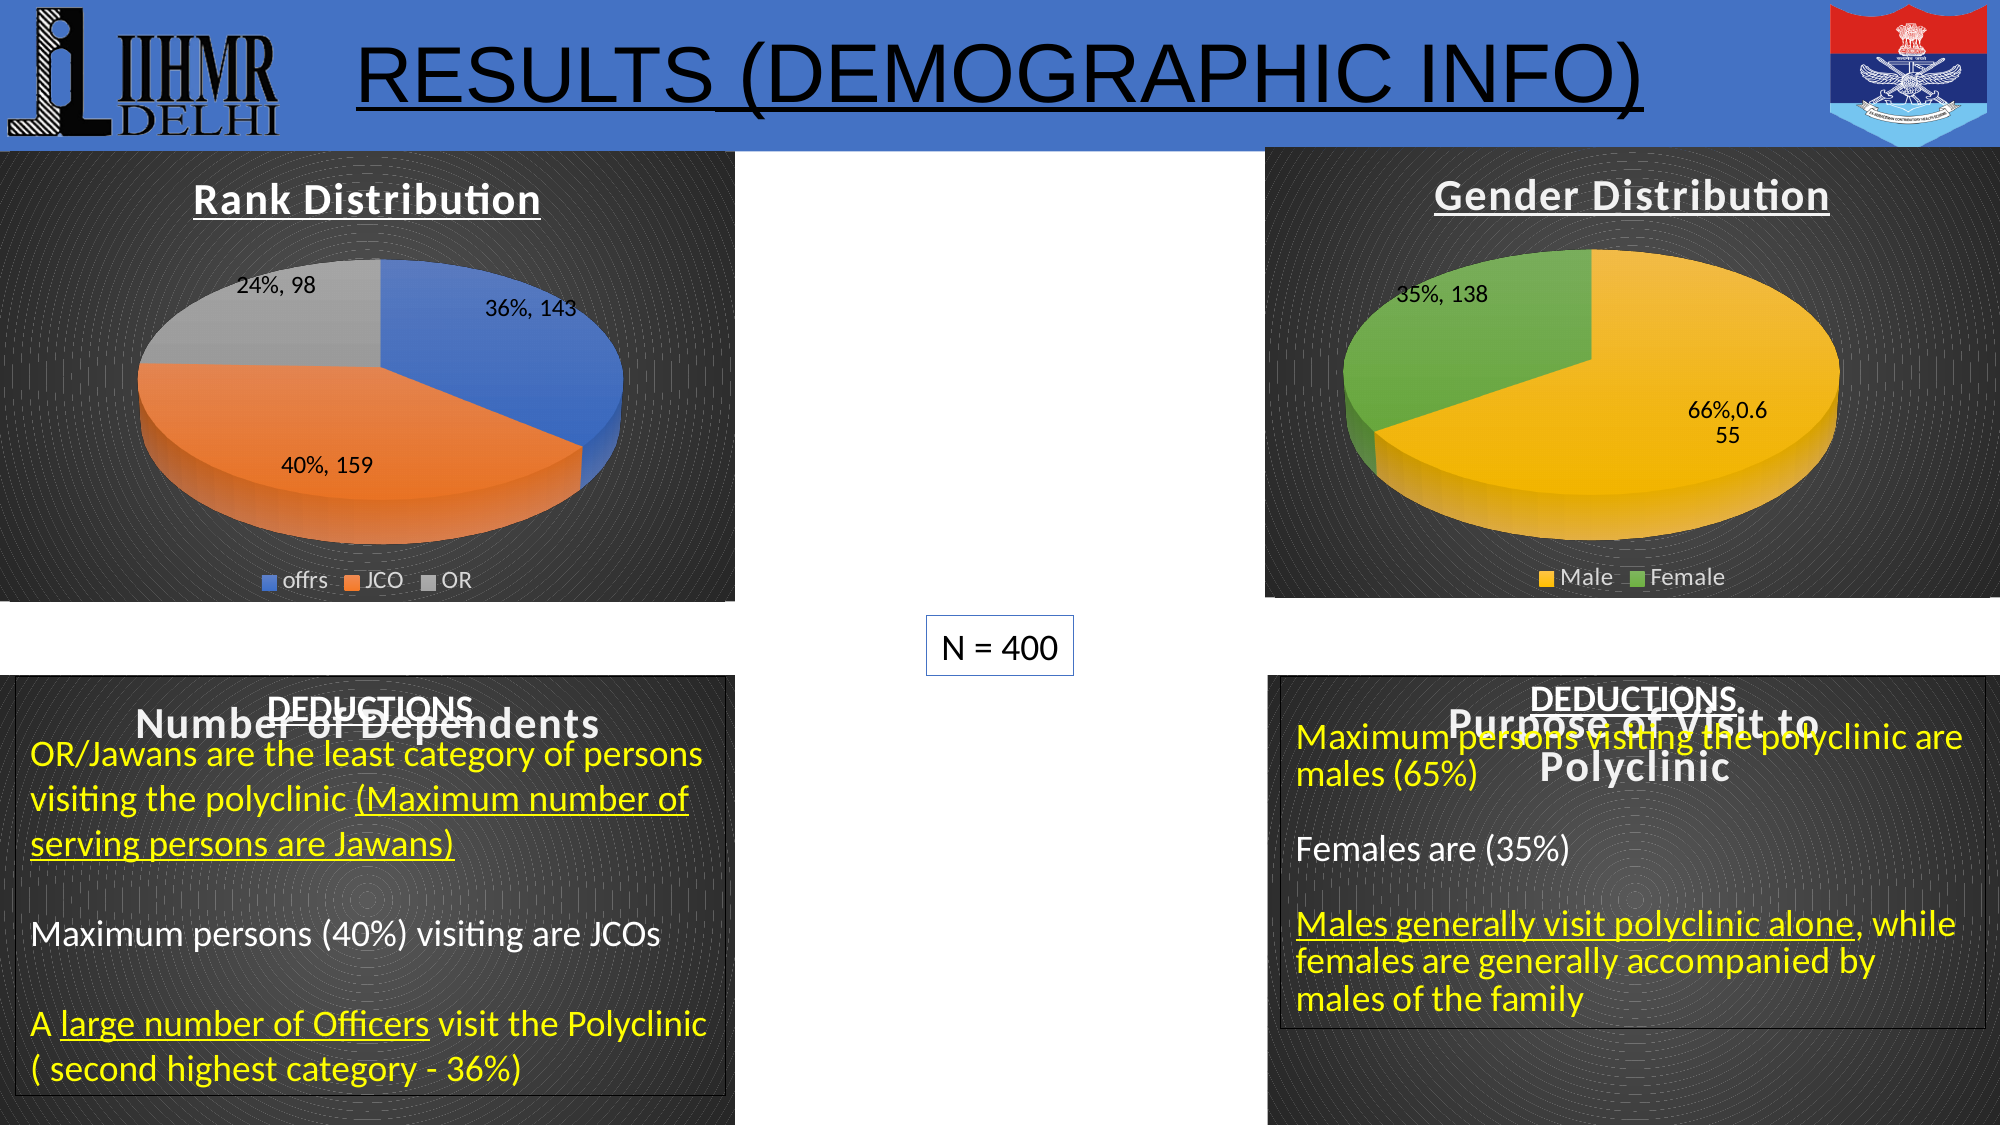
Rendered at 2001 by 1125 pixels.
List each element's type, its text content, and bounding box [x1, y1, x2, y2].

chart [0, 151, 735, 602]
chart [1264, 147, 2000, 598]
picture [1830, 4, 1987, 147]
title RESULTS (DEMOGRAPHIC INFO) [0, 0, 2000, 152]
text_box N = 400 [926, 615, 1074, 676]
chart [0, 674, 735, 1125]
chart [1267, 674, 2000, 1125]
picture [7, 4, 297, 137]
